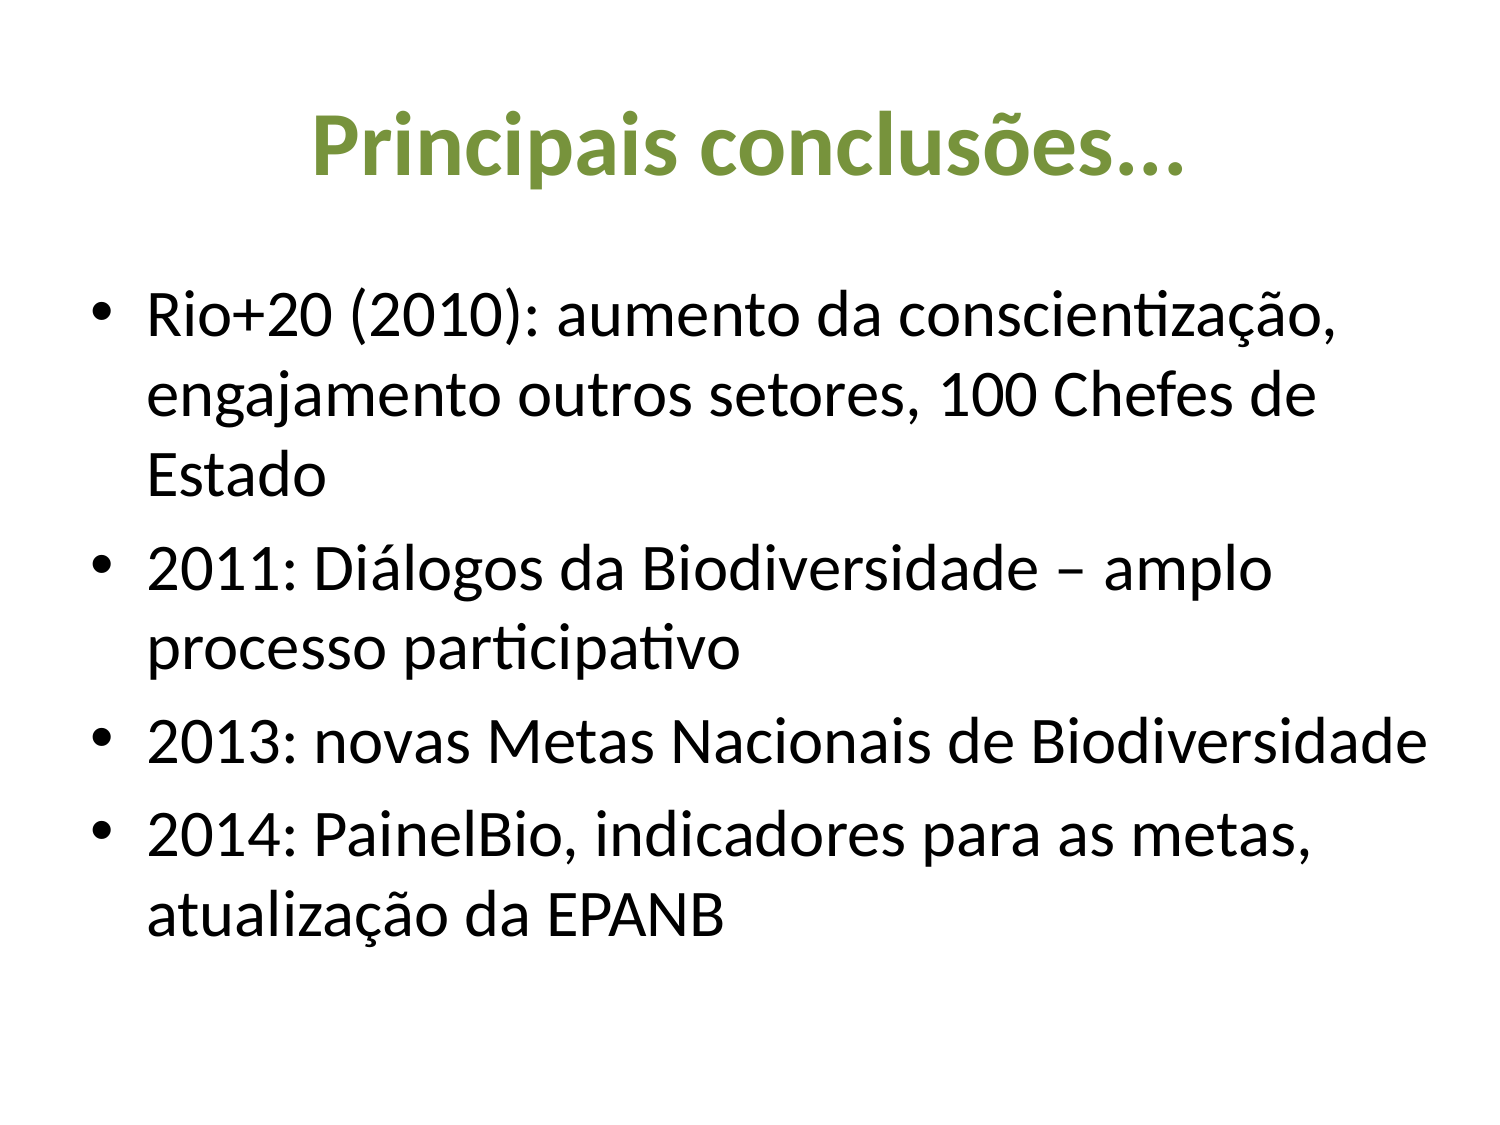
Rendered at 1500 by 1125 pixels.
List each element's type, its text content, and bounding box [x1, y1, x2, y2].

title Principais conclusões... [75, 45, 1425, 233]
list Rio+20 (2010): aumento da conscientização, engajamento outros setores, 100 Chefes de Estado 2011: Diálogos da Biodiversidade – amplo processo participativo 2013: novas Metas Nacionais de Biodiversidade 2014: PainelBio, indicadores para as metas, atualização da EPANB [75, 262, 1459, 1005]
